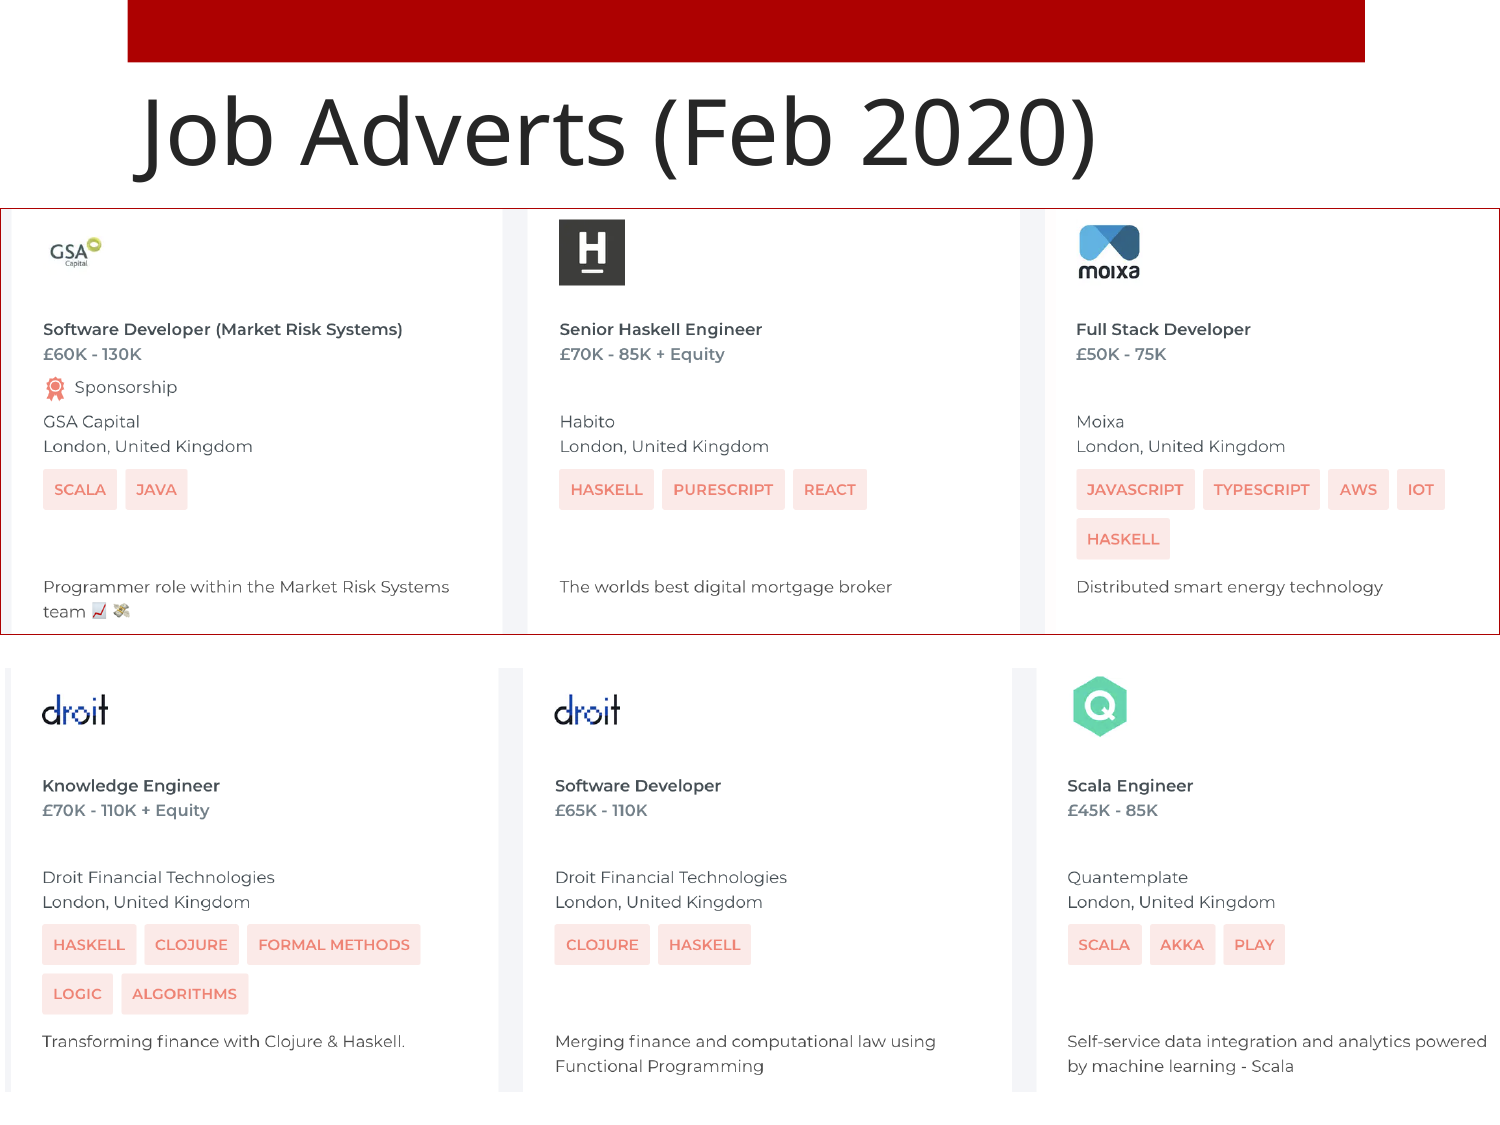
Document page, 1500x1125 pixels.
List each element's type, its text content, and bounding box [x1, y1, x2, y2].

picture [0, 207, 1500, 636]
title Job Adverts (Feb 2020) [125, 66, 1375, 197]
picture [5, 668, 1500, 1093]
